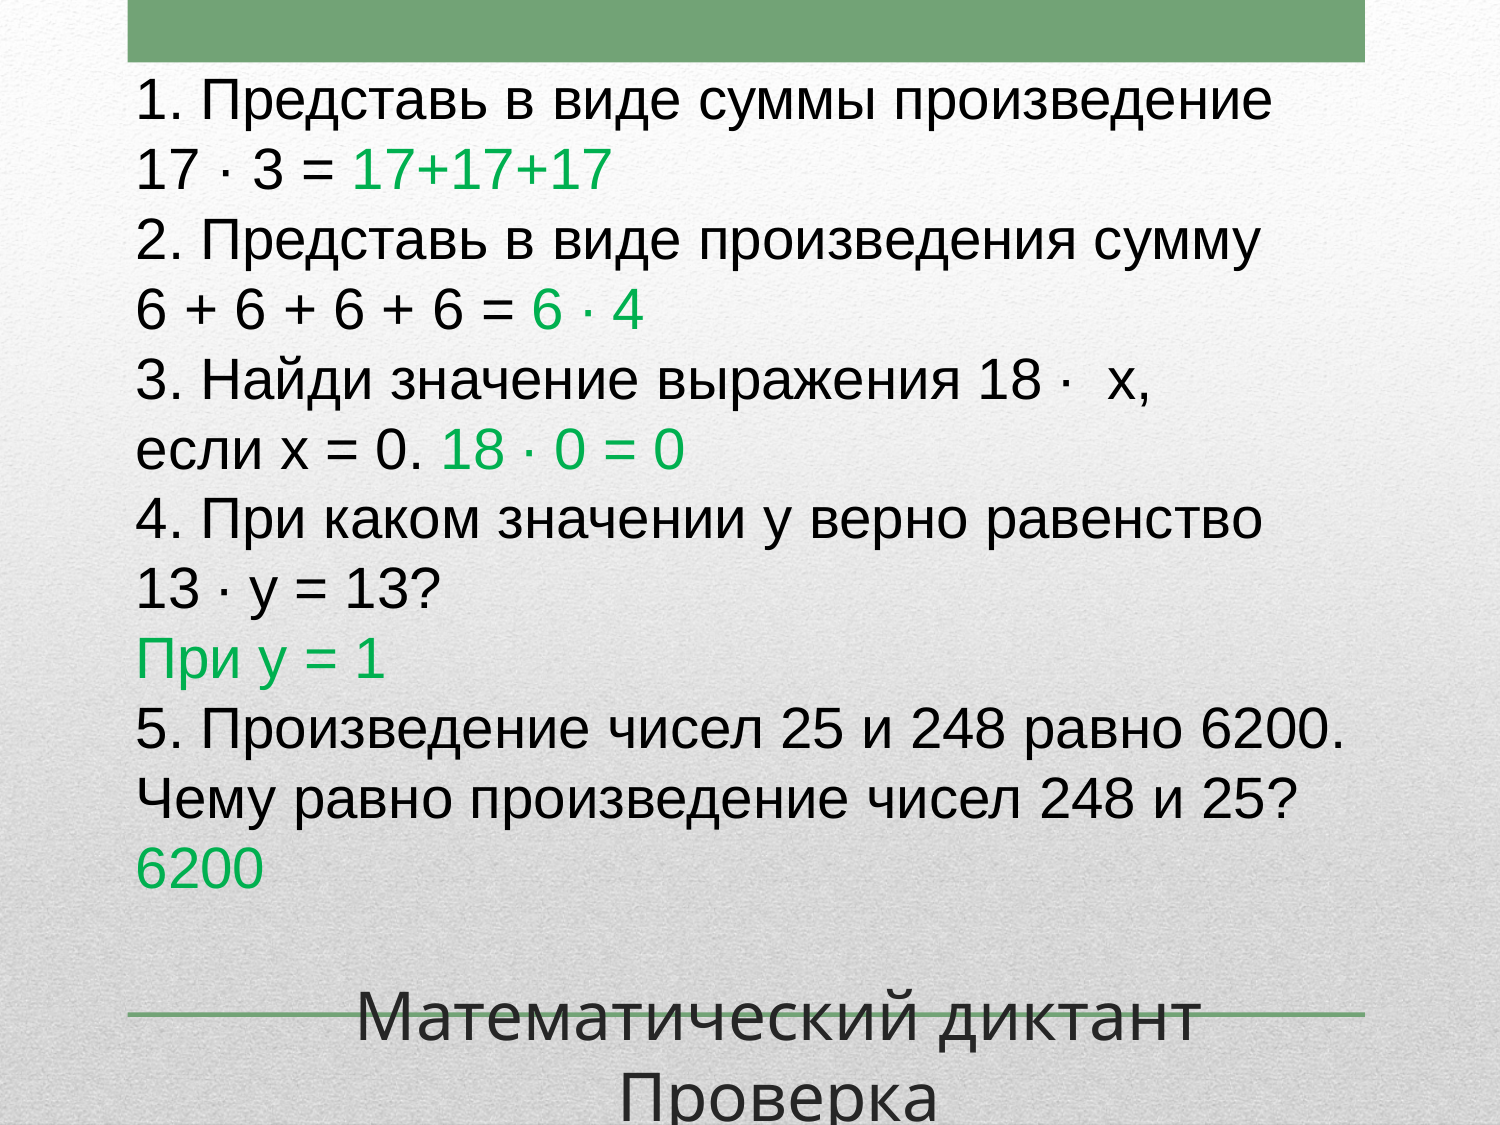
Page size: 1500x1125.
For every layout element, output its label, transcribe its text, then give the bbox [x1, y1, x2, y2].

title Математический диктант Проверка [159, 964, 1399, 1125]
text_box 1. Представь в виде суммы произведение 17 · 3 = 17+17+17 2. Представь в виде произведения сумму 6 + 6 + 6 + 6 = 6 ∙ 4 3. Найди значение выражения 18 ∙ х, если х = 0. 18 ∙ 0 = 0 4. При каком значении у верно равенство 13 ∙ у = 13? При y = 1 5. Произведение чисел 25 и 248 равно 6200. Чему равно произведение чисел 248 и 25? 6200 [120, 53, 1373, 908]
